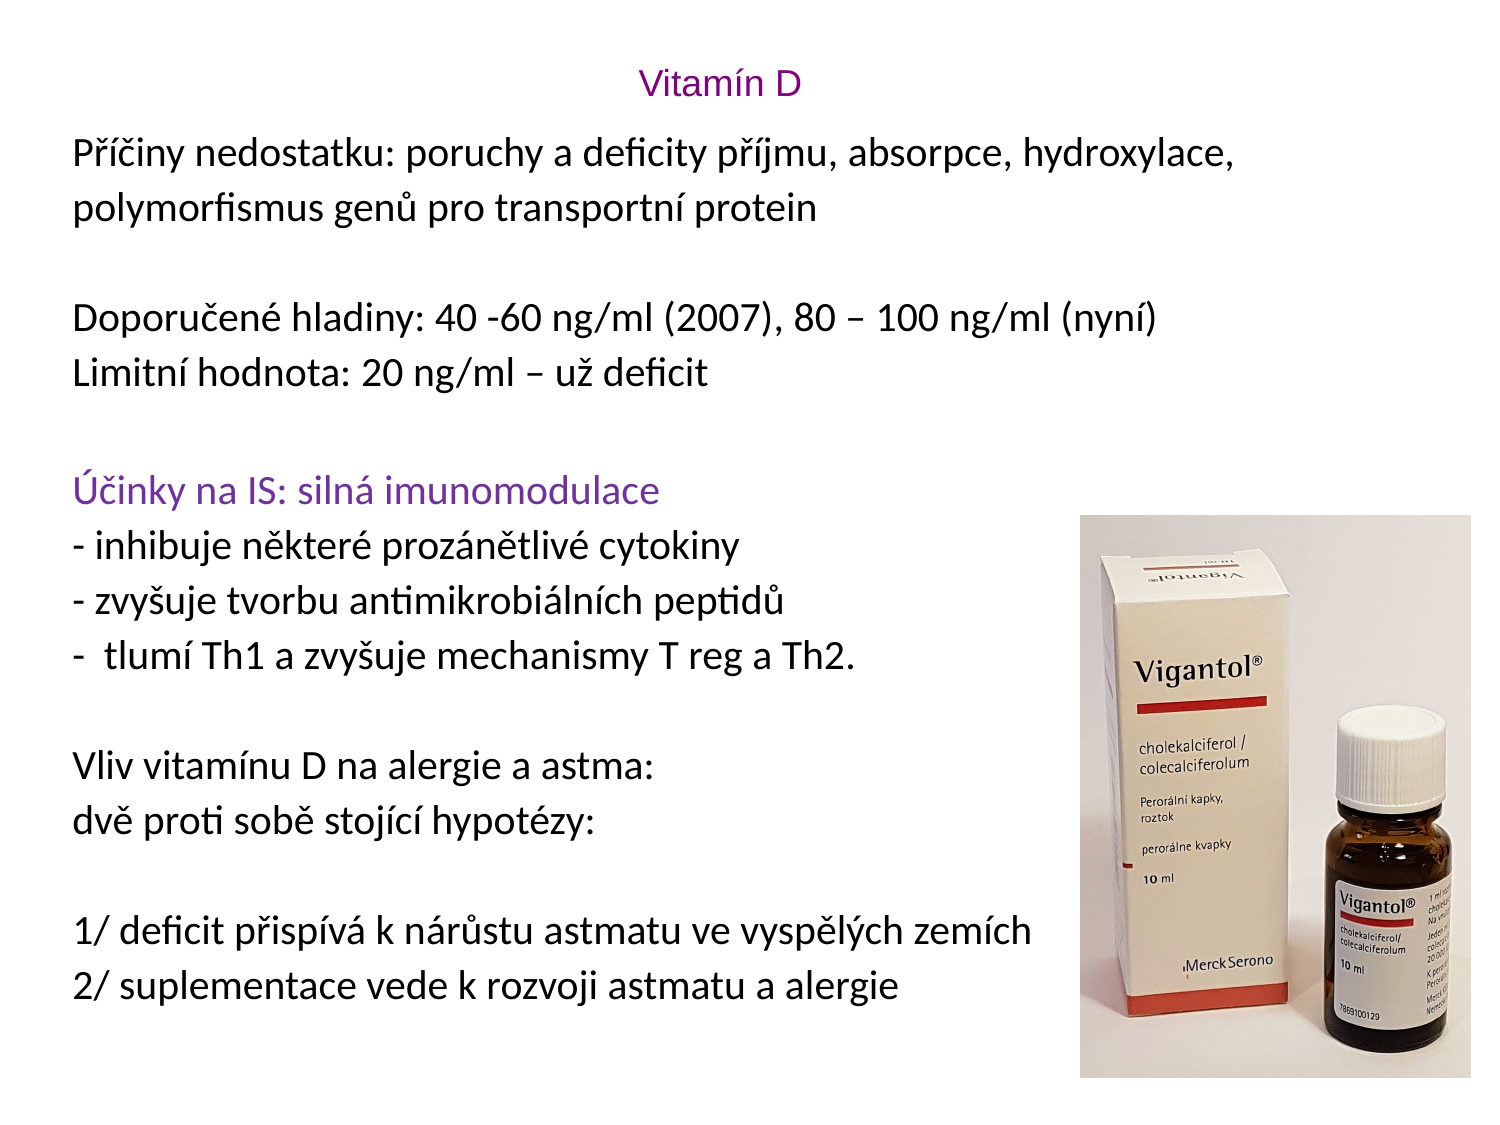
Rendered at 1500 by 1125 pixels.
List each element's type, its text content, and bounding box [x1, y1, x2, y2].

picture [1080, 515, 1471, 1079]
text_box Účinky na IS: silná imunomodulace - inhibuje některé prozánětlivé cytokiny - zvyšuje tvorbu antimikrobiálních peptidů - tlumí Th1 a zvyšuje mechanismy T reg a Th2. Vliv vitamínu D na alergie a astma: dvě proti sobě stojící hypotézy: 1/ deficit přispívá k nárůstu astmatu ve vyspělých zemích 2/ suplementace vede k rozvoji astmatu a alergie [57, 450, 1223, 1016]
text_box Vitamín D [623, 51, 818, 112]
text_box Příčiny nedostatku: poruchy a deficity příjmu, absorpce, hydroxylace, polymorfismus genů pro transportní protein Doporučené hladiny: 40 -60 ng/ml (2007), 80 – 100 ng/ml (nyní) Limitní hodnota: 20 ng/ml – už deficit [57, 112, 1500, 448]
